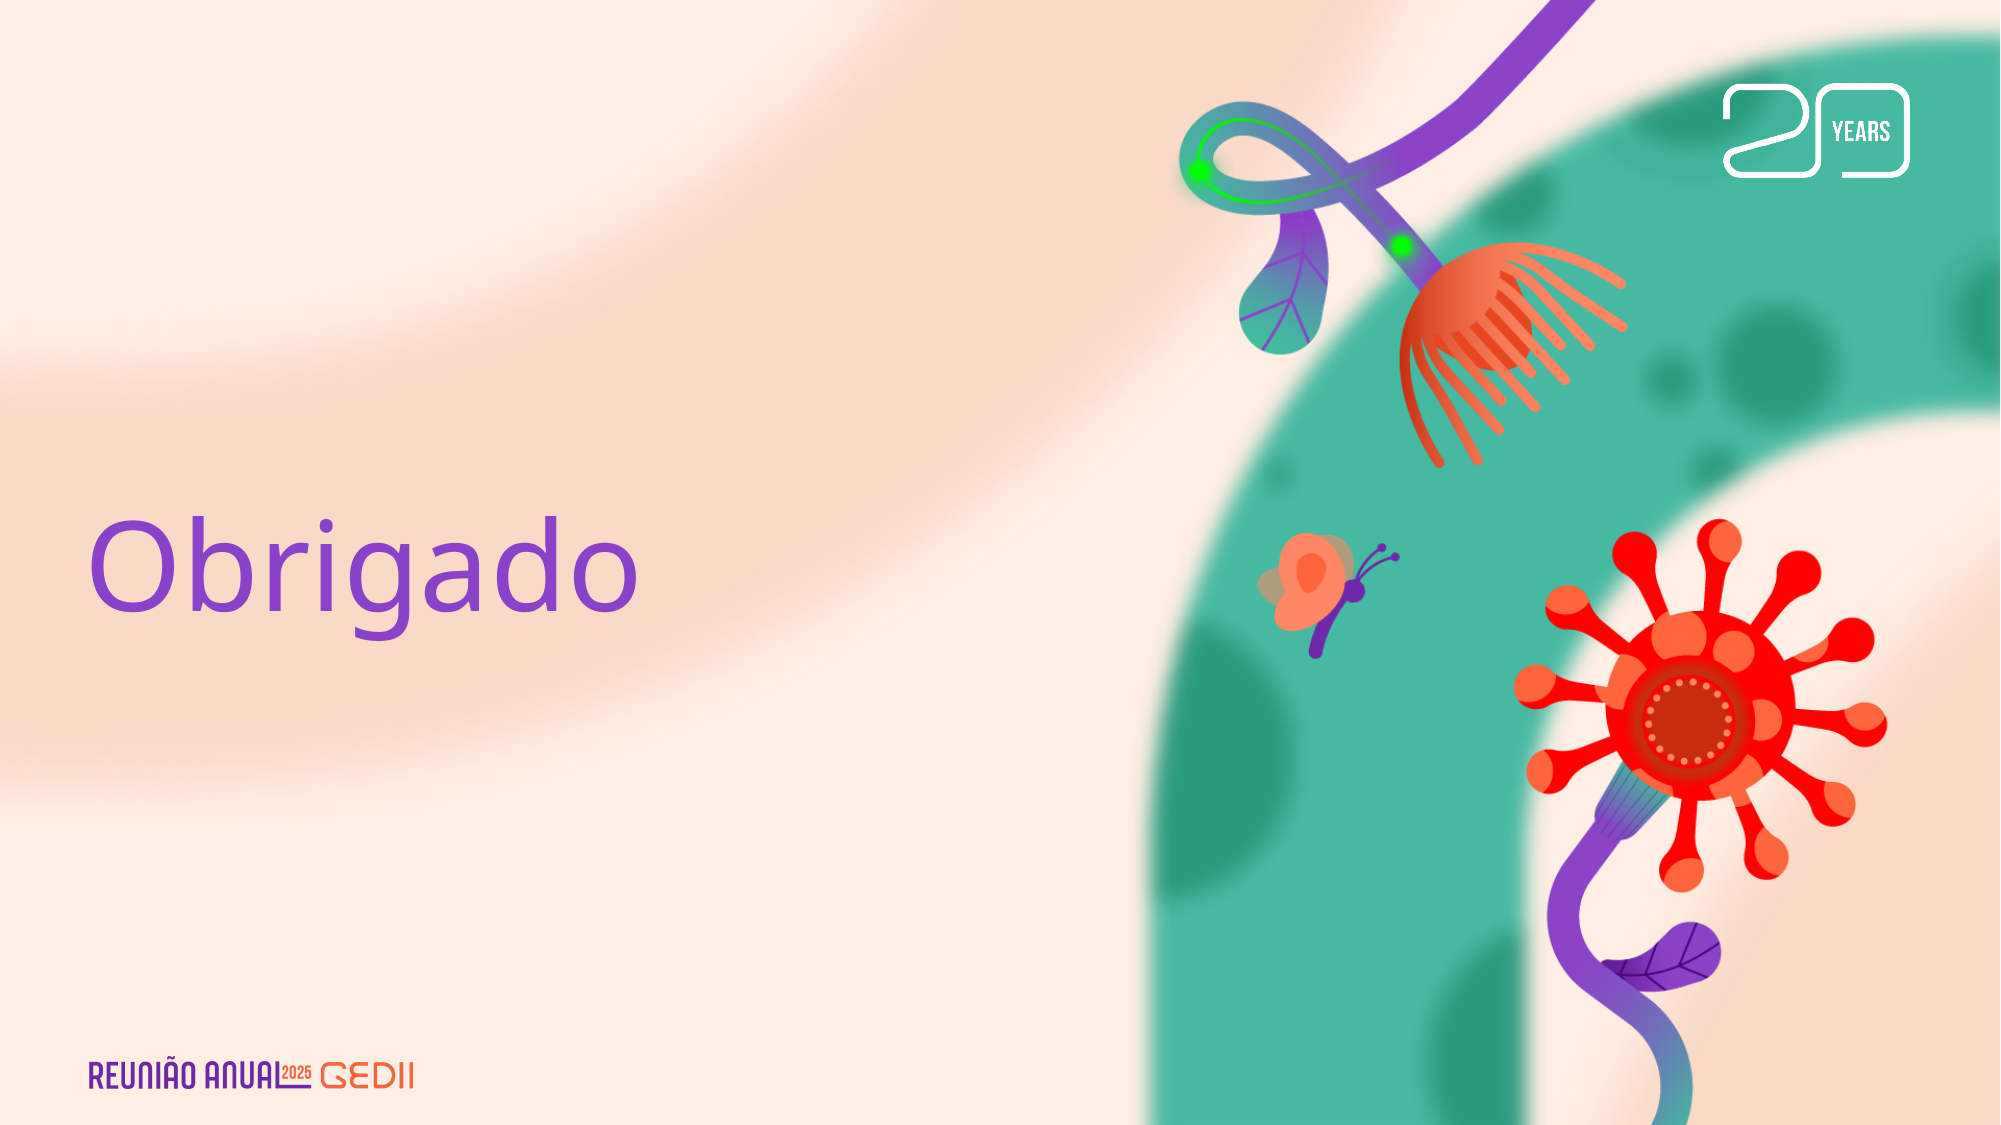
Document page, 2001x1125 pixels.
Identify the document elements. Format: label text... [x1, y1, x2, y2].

picture [0, 0, 2001, 1125]
title Obrigado [84, 408, 1220, 734]
